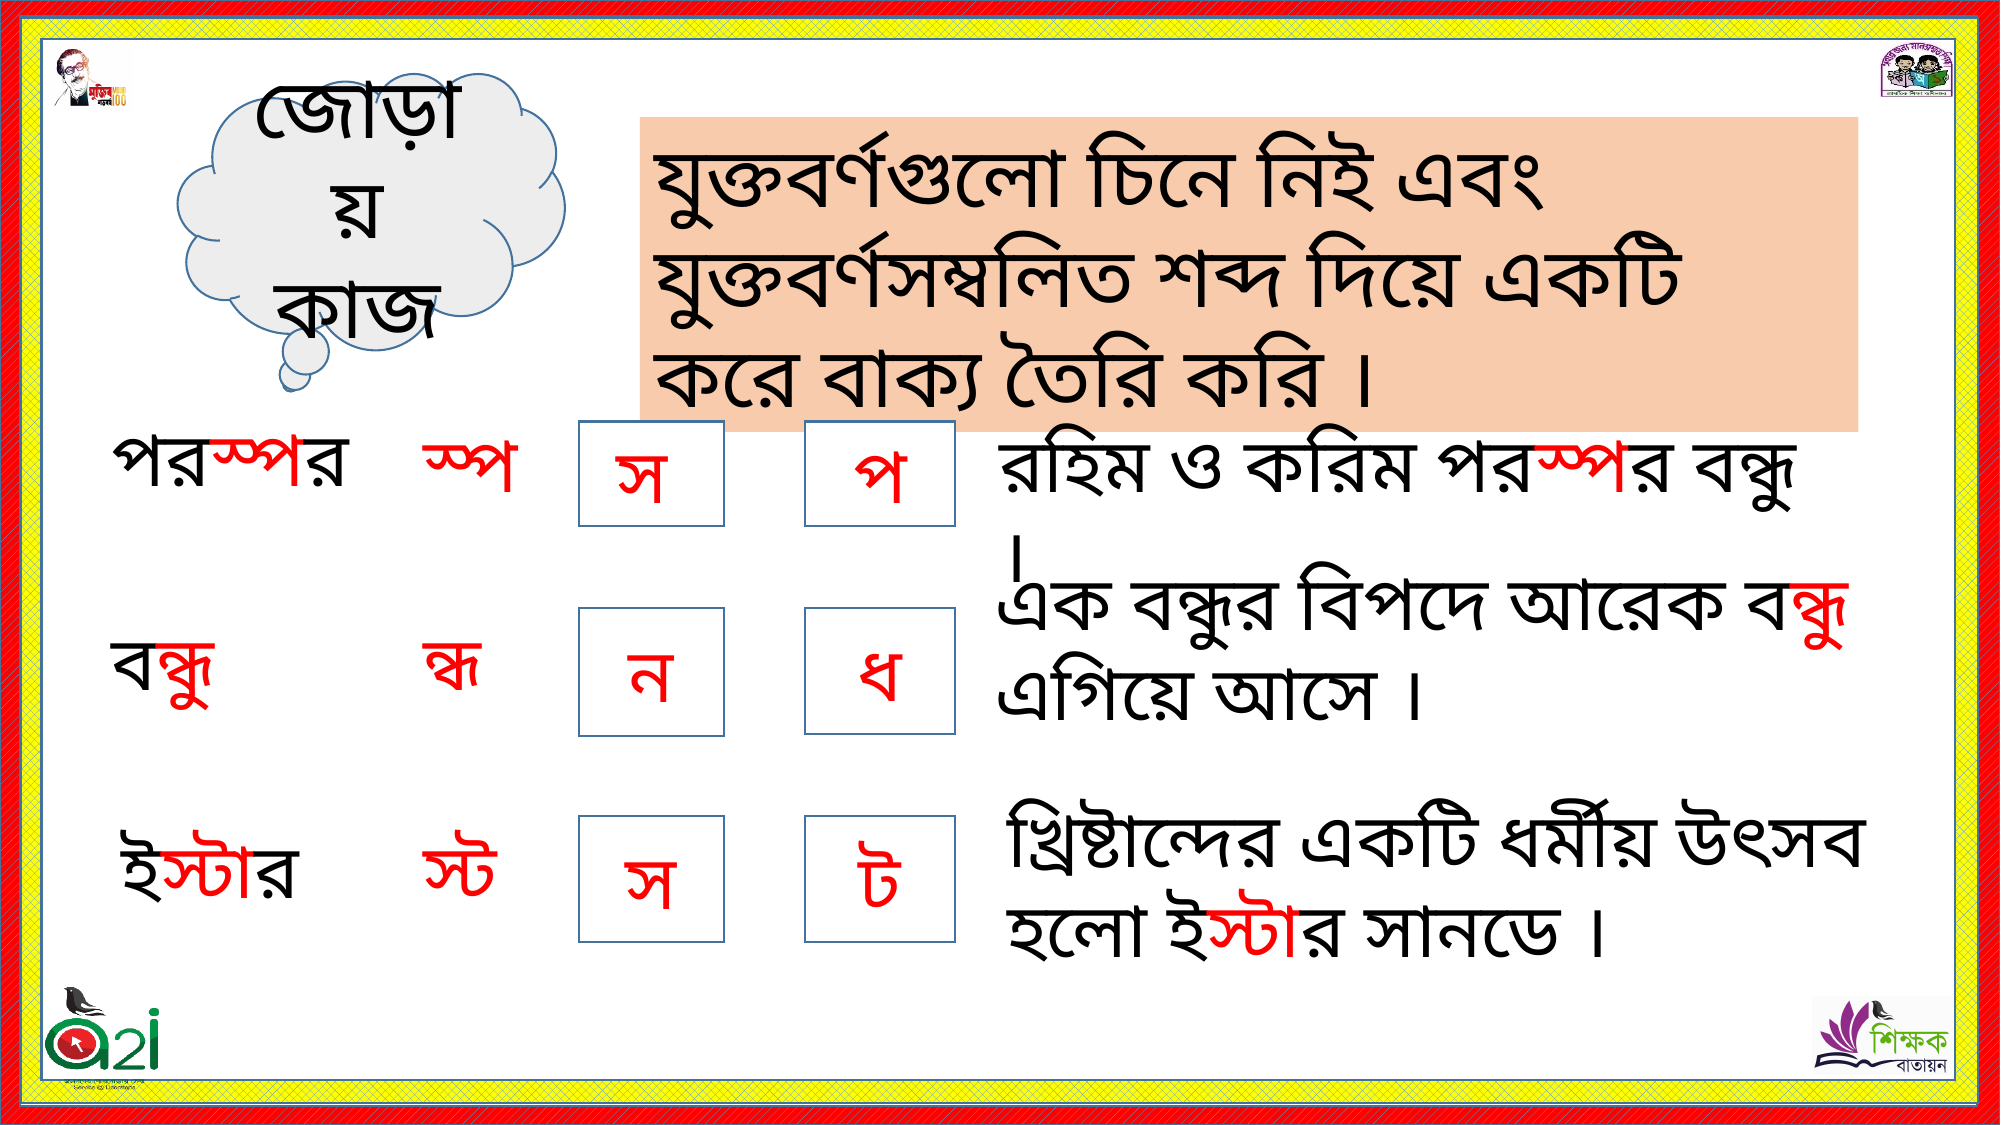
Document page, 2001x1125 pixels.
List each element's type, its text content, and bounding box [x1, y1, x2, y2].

text_box বন্ধু [96, 607, 334, 713]
picture [1880, 42, 1953, 97]
picture [45, 987, 159, 1090]
text_box ট [804, 815, 956, 943]
picture [47, 42, 133, 112]
text_box যুক্তবর্ণগুলো চিনে নিই এবং যুক্তবর্ণসম্বলিত শব্দ দিয়ে একটি করে বাক্য তৈরি করি । [639, 117, 1859, 432]
text_box স্ট [408, 816, 559, 921]
text_box রহিম ও করিম পরস্পর বন্ধু । [984, 410, 1832, 547]
text_box খ্রিষ্টান্দের একটি ধর্মীয় উৎসব হলো ইস্টার সানডে । [992, 785, 1978, 981]
text_box প [804, 420, 956, 527]
text_box পরস্পর [96, 403, 366, 509]
text_box ন্ধ [408, 607, 559, 713]
text_box জোড়ায় কাজ [176, 72, 566, 393]
text_box স্প [408, 410, 559, 516]
text_box ইস্টার [106, 816, 325, 921]
text_box ন [578, 607, 725, 737]
picture [1812, 996, 1953, 1076]
text_box স [578, 420, 725, 527]
text_box এক বন্ধুর বিপদে আরেক বন্ধু এগিয়ে আসে । [980, 547, 1956, 743]
text_box [0, 0, 2000, 1125]
text_box ধ [804, 607, 956, 735]
text_box স [578, 815, 725, 943]
text_box [20, 17, 1979, 1104]
